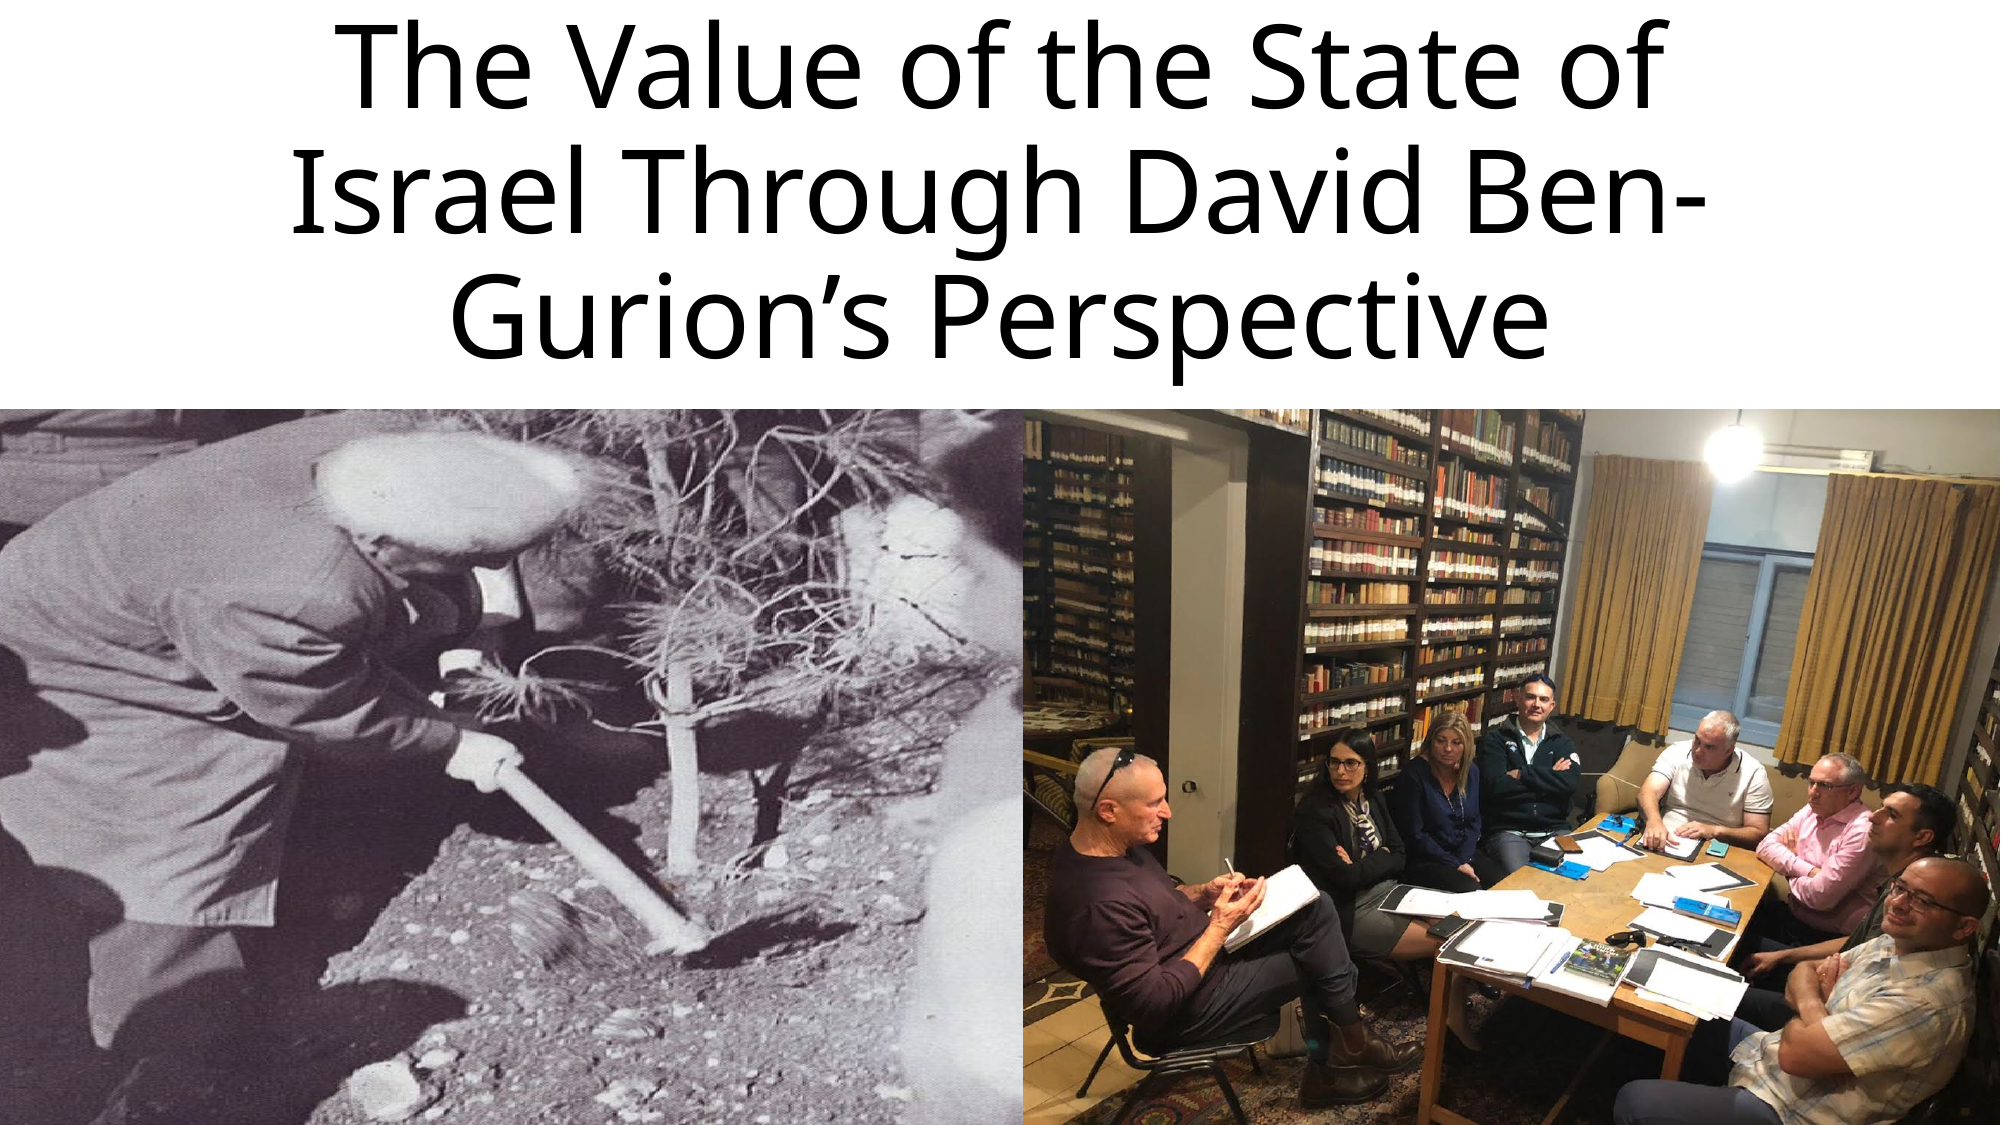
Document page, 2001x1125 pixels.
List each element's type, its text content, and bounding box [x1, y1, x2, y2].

title The Value of the State of Israel Through David Ben-Gurion’s Perspective [249, 0, 1750, 392]
picture [0, 409, 2000, 1125]
